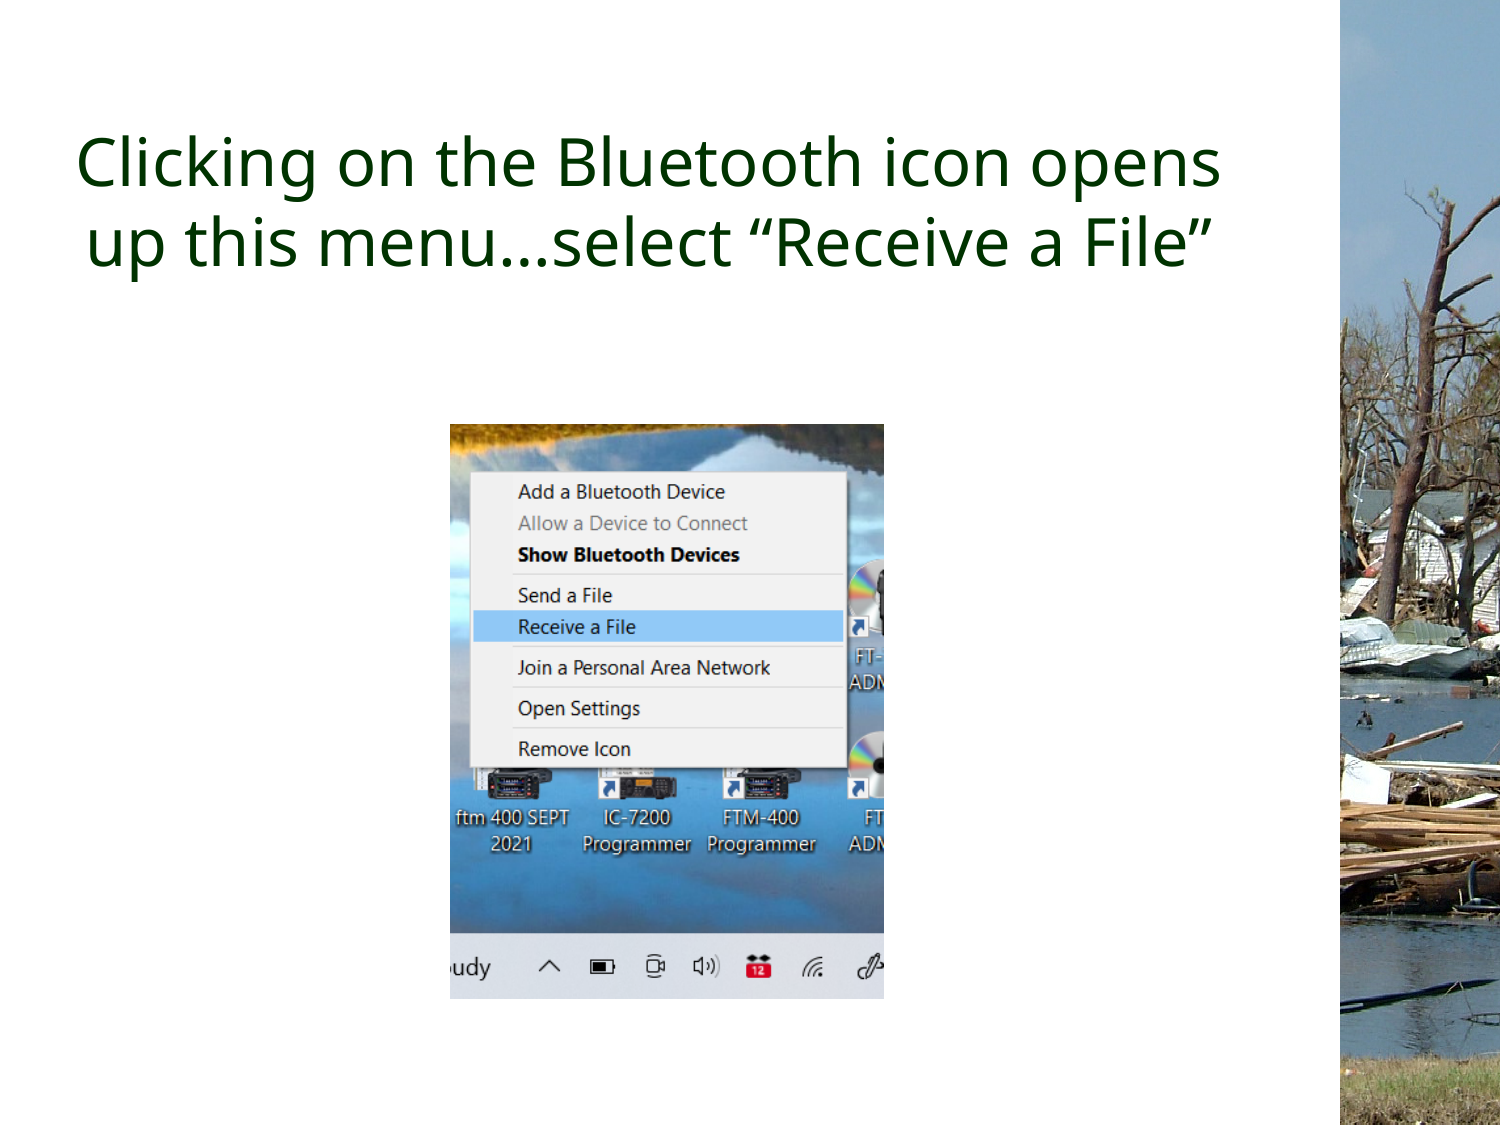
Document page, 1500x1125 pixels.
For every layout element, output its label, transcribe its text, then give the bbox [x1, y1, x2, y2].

picture [1340, 0, 1500, 1125]
title Clicking on the Bluetooth icon opens up this menu…select “Receive a File” [37, 29, 1263, 288]
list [449, 424, 884, 999]
